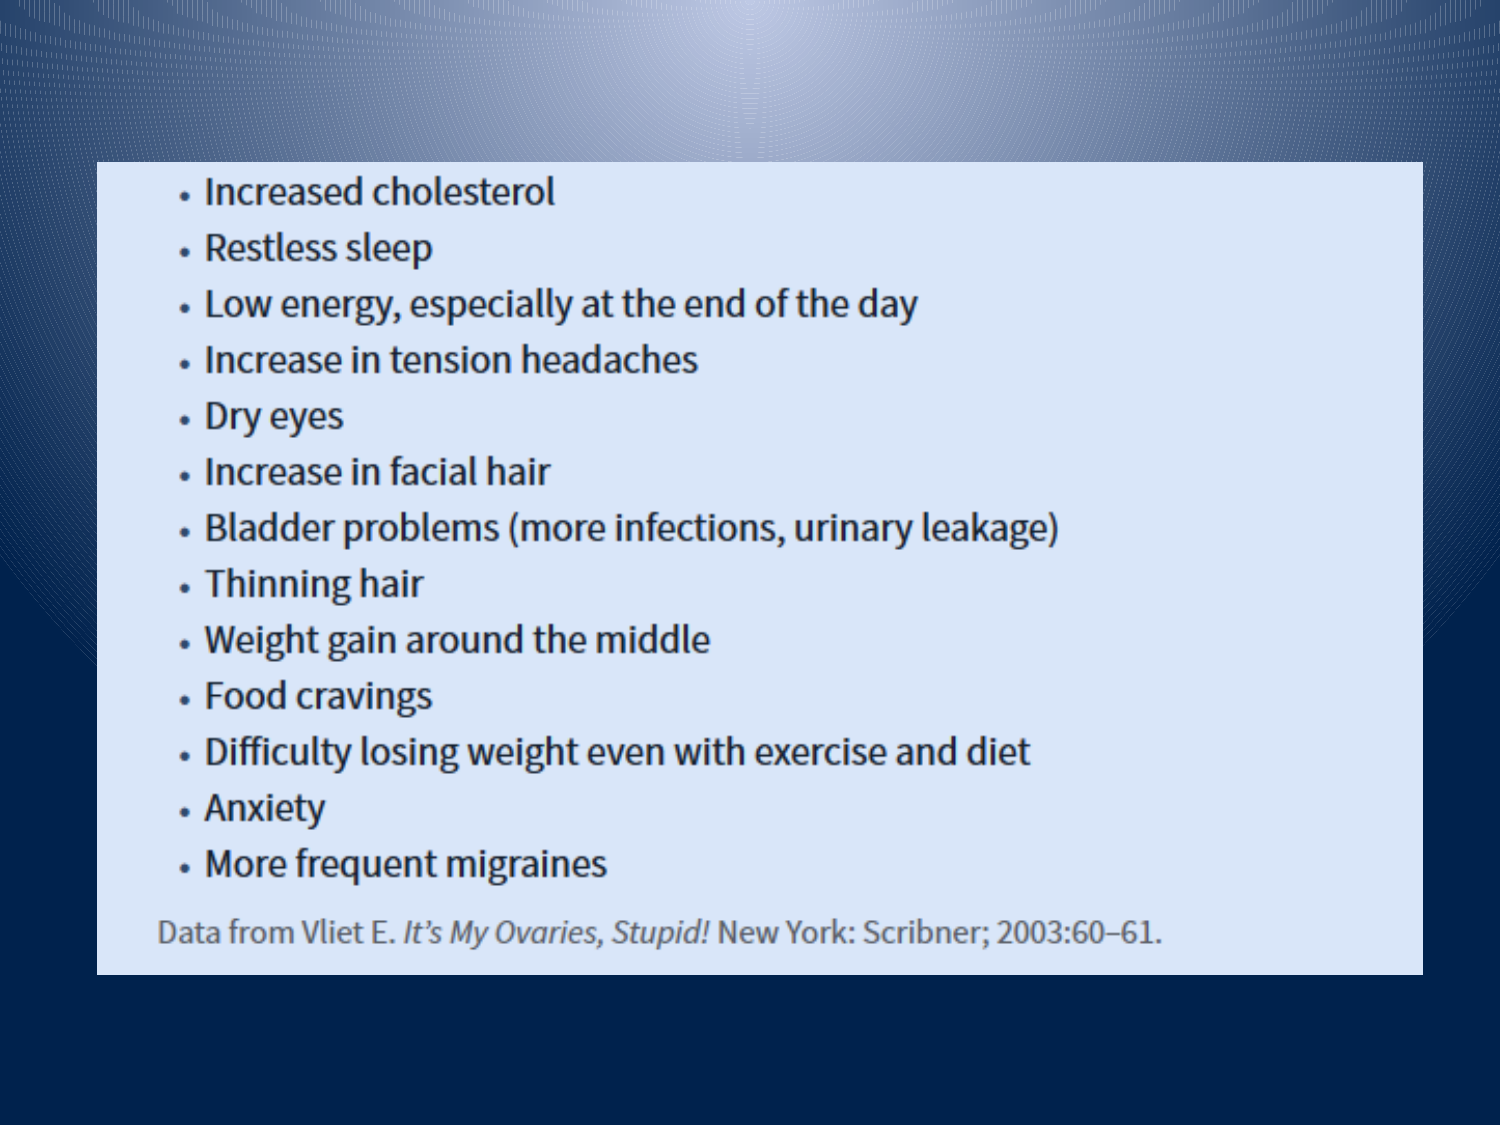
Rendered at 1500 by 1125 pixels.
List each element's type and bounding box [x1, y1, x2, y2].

picture [97, 162, 1423, 976]
